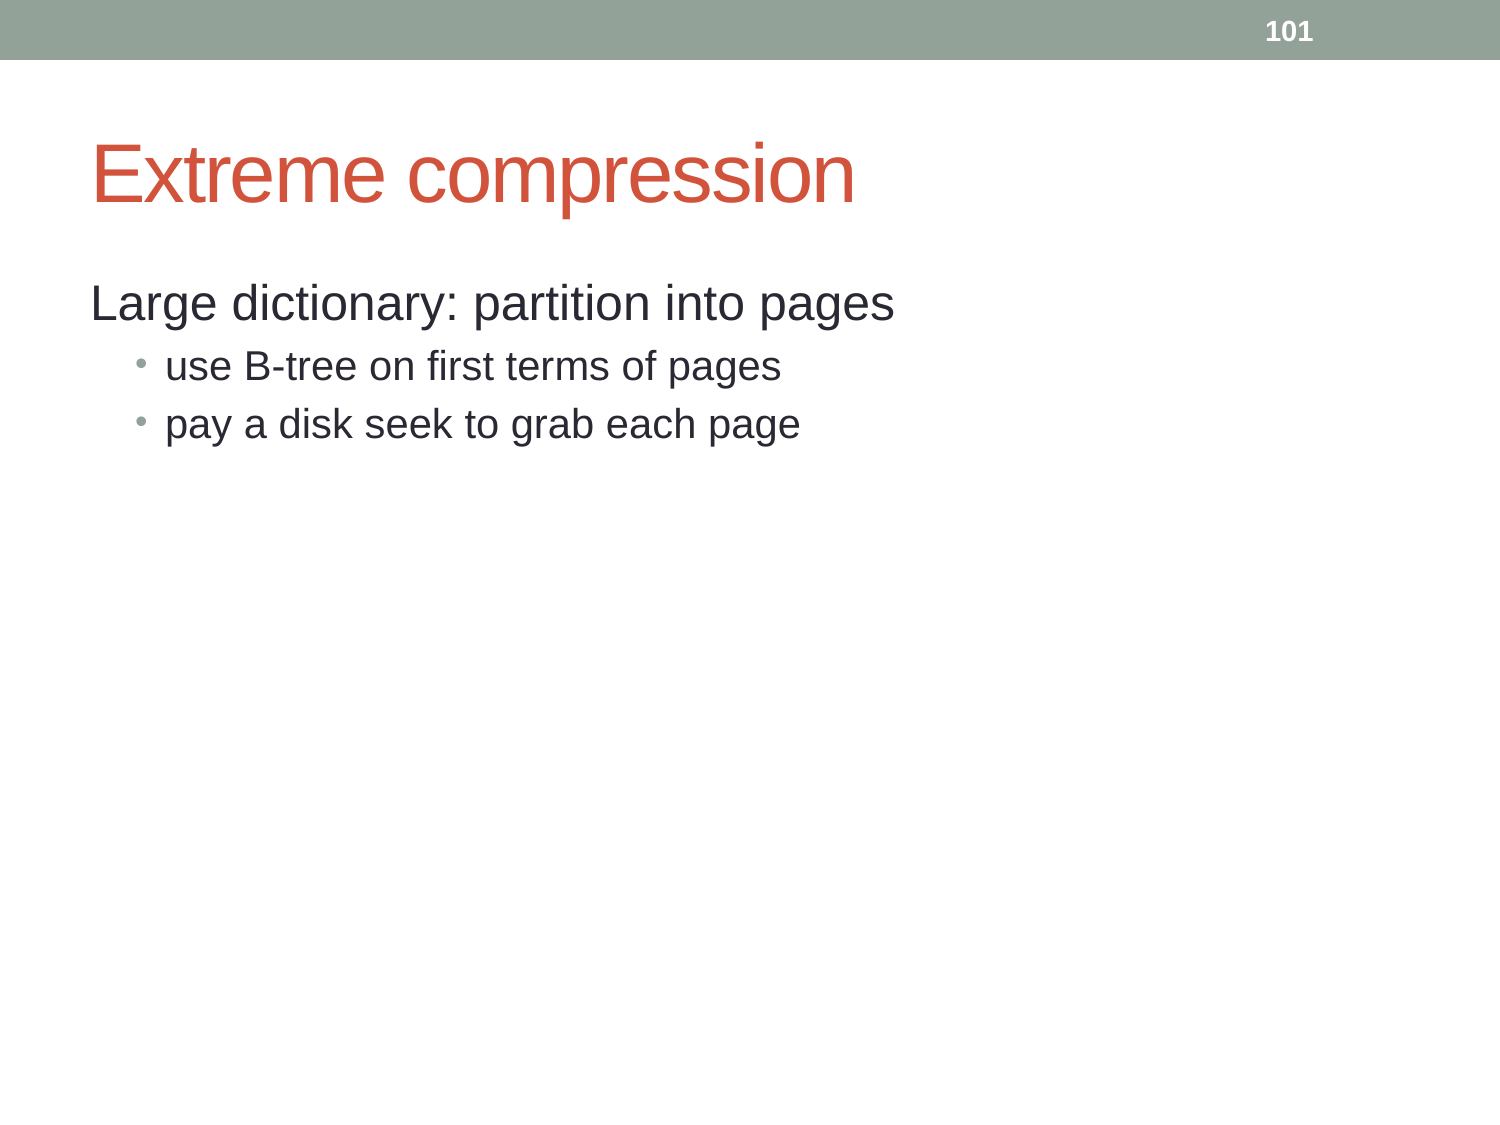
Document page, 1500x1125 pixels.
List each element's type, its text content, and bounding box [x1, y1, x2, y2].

list Large dictionary: partition into pages use B-tree on first terms of pages pay a disk seek to grab each page [75, 262, 1425, 1063]
title Extreme compression [75, 87, 1425, 250]
slide_number 101 [1250, 3, 1425, 57]
